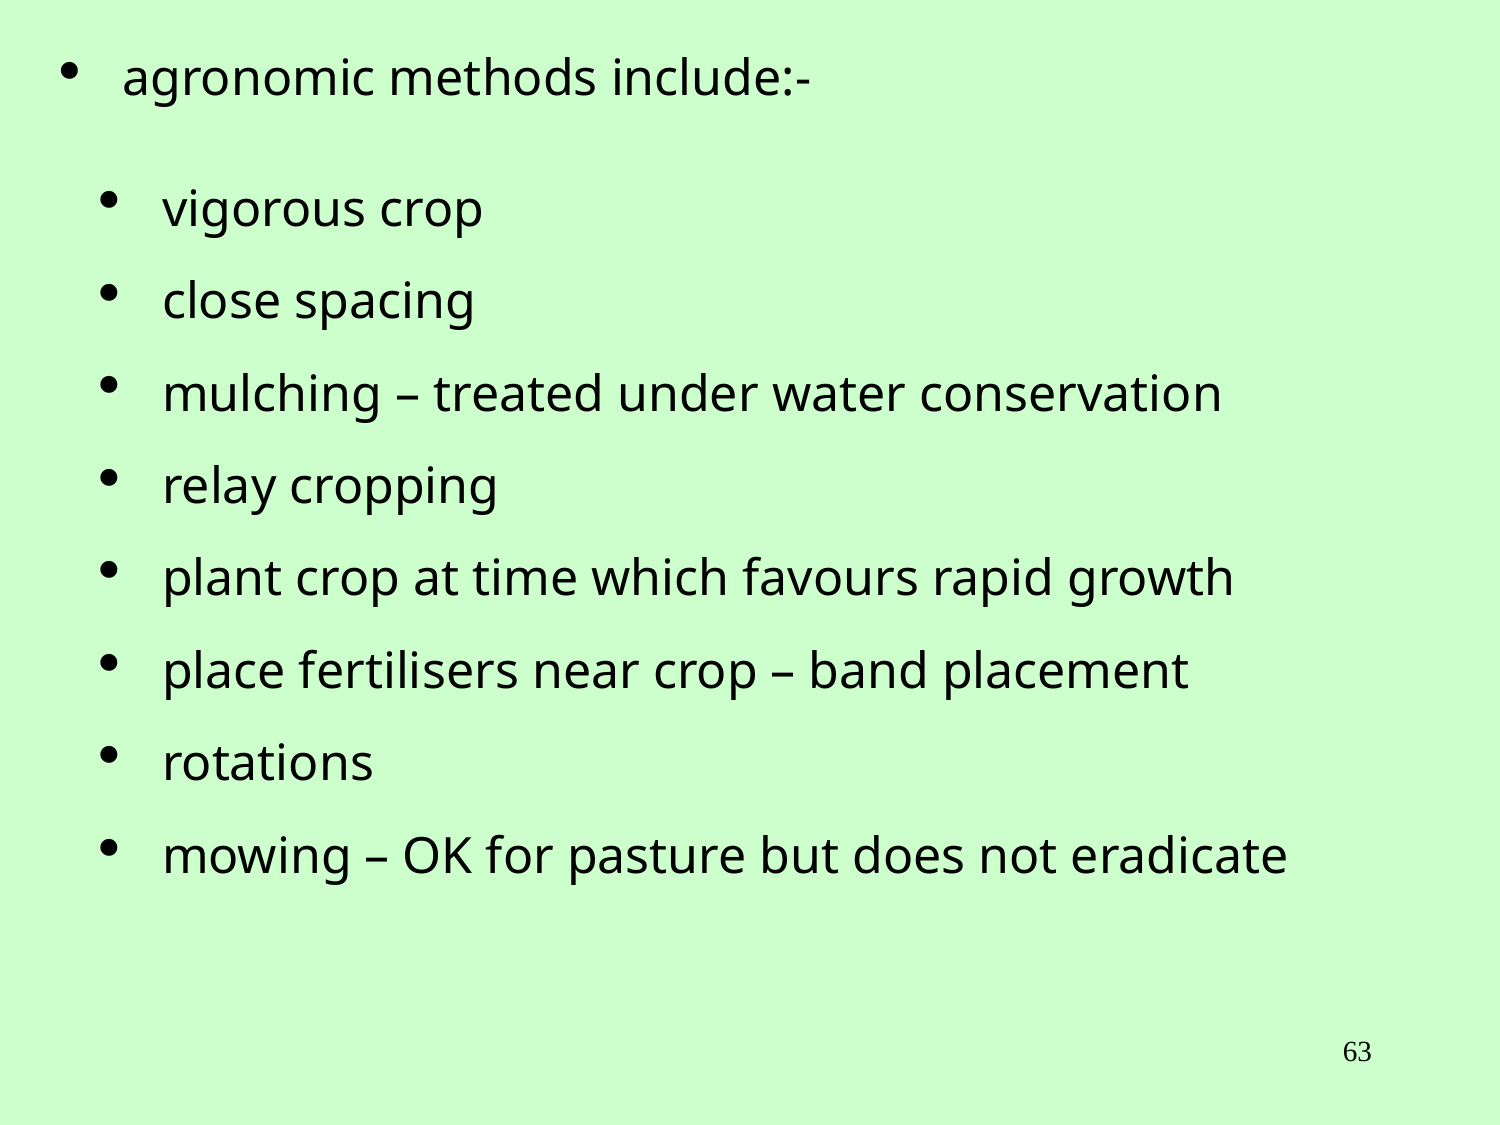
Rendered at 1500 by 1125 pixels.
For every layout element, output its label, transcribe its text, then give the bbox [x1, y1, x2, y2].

text_box agronomic methods include:- vigorous crop close spacing mulching – treated under water conservation relay cropping plant crop at time which favours rapid growth place fertilisers near crop – band placement rotations mowing – OK for pasture but does not eradicate [46, 42, 1305, 891]
slide_number 63 [1074, 1025, 1388, 1100]
